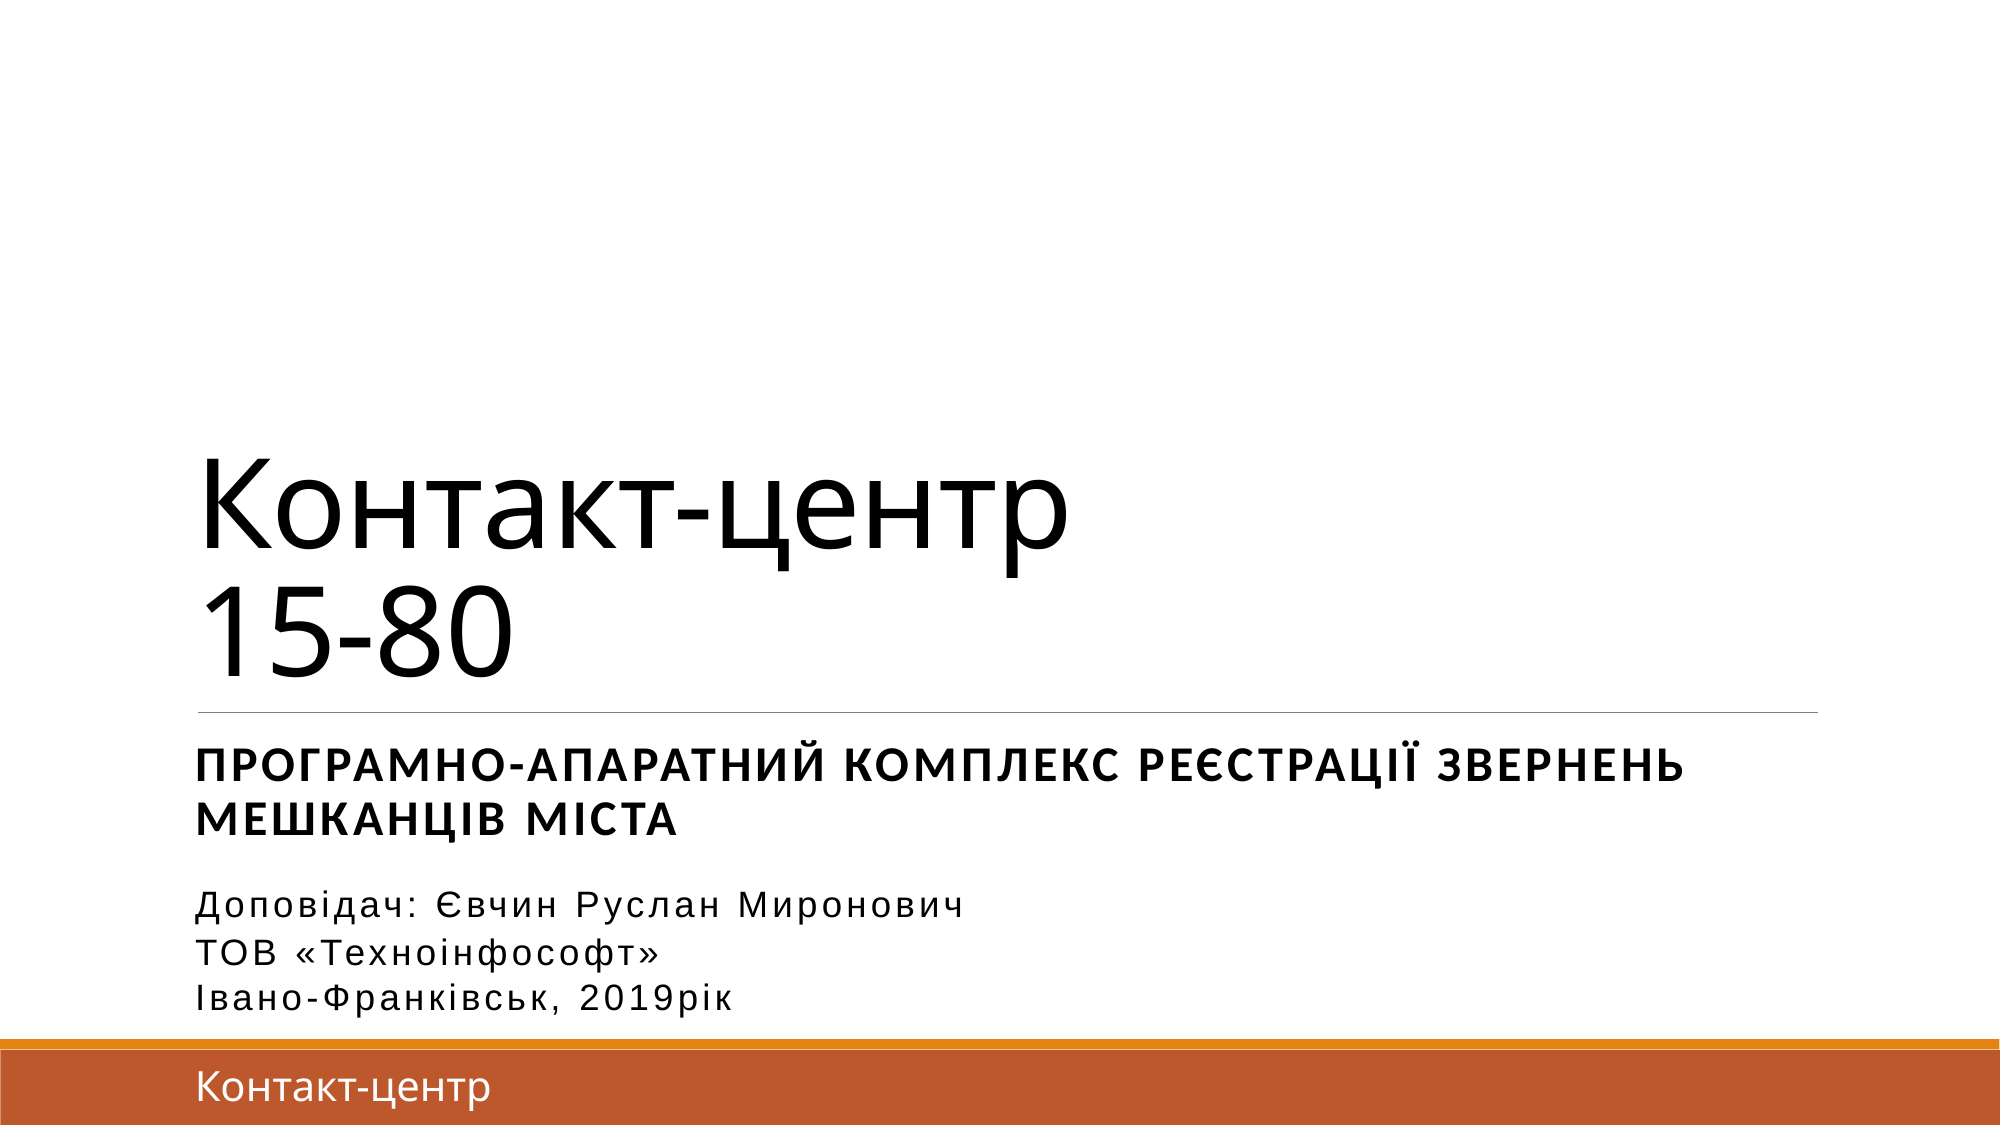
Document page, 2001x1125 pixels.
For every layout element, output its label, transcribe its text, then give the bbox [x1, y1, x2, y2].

subtitle Програмно-апаратний комплекс реєстрації звернень мешканців міста [180, 730, 1831, 919]
text_box Доповідач: Євчин Руслан Миронович ТОВ «Техноінфософт» Івано-Франківськ, 2019рік [180, 873, 1752, 1026]
text_box Контакт-центр [180, 1055, 1494, 1118]
title Контакт-центр 15-80 [180, 124, 1830, 710]
